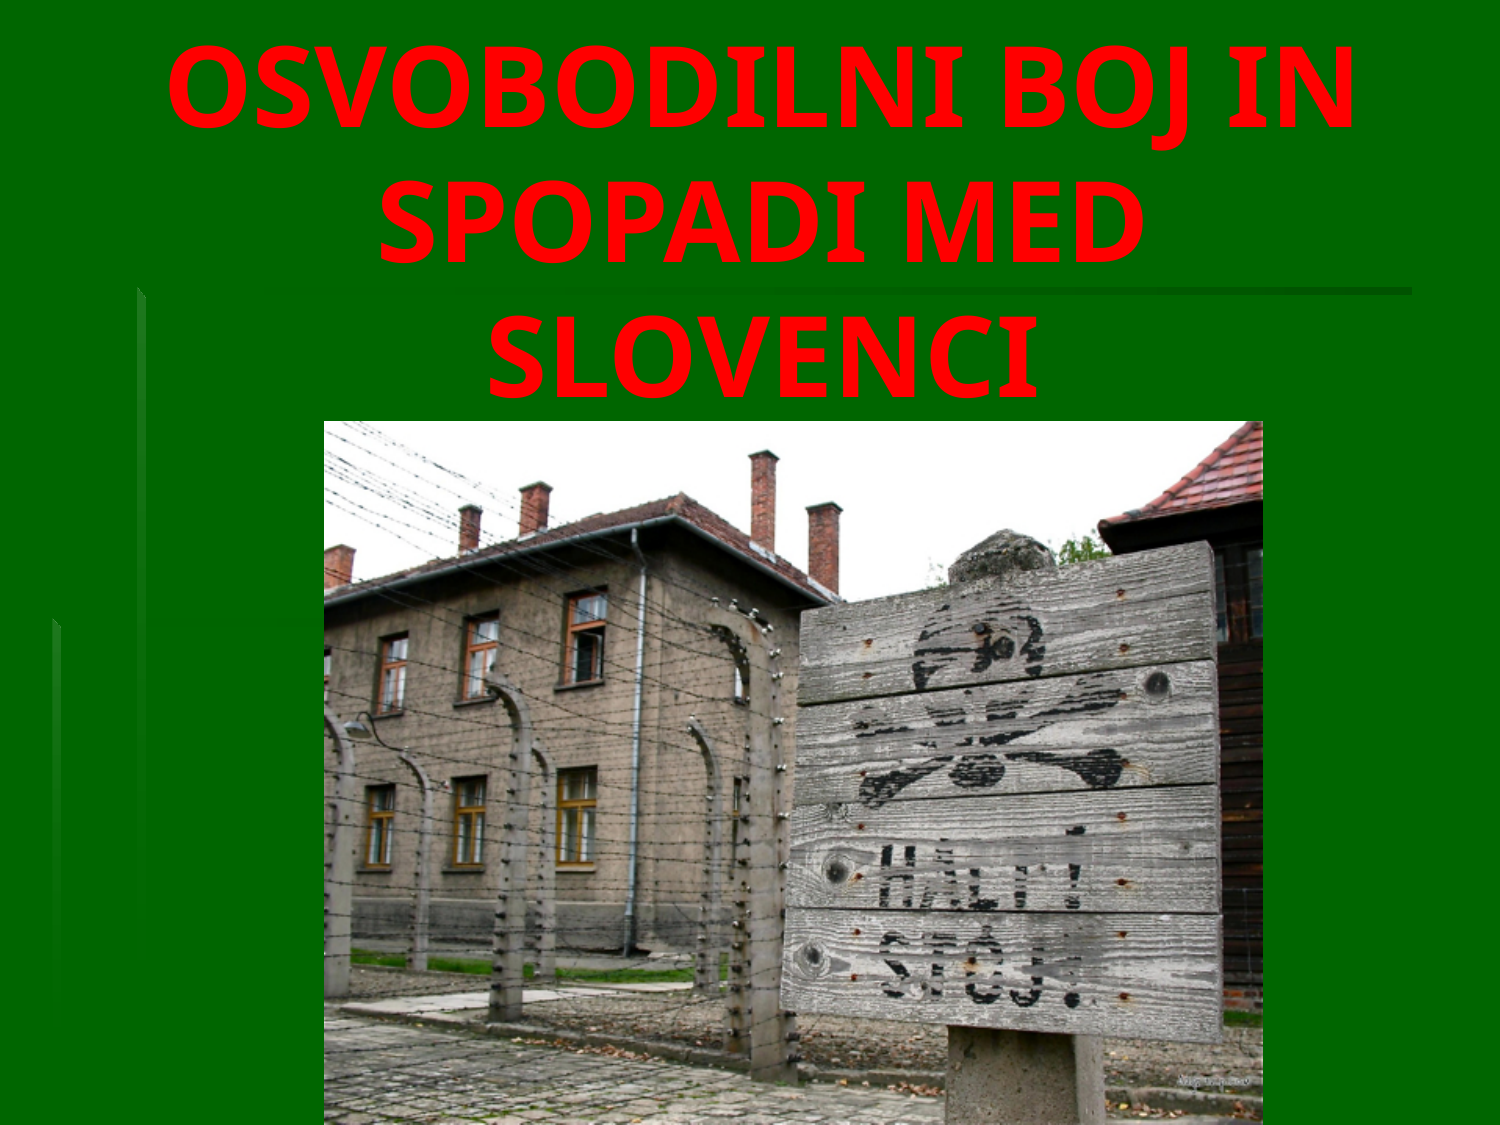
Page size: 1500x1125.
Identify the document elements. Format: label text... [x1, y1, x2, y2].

title OSVOBODILNI BOJ IN SPOPADI MED SLOVENCI [88, 7, 1438, 421]
picture [324, 421, 1263, 1125]
